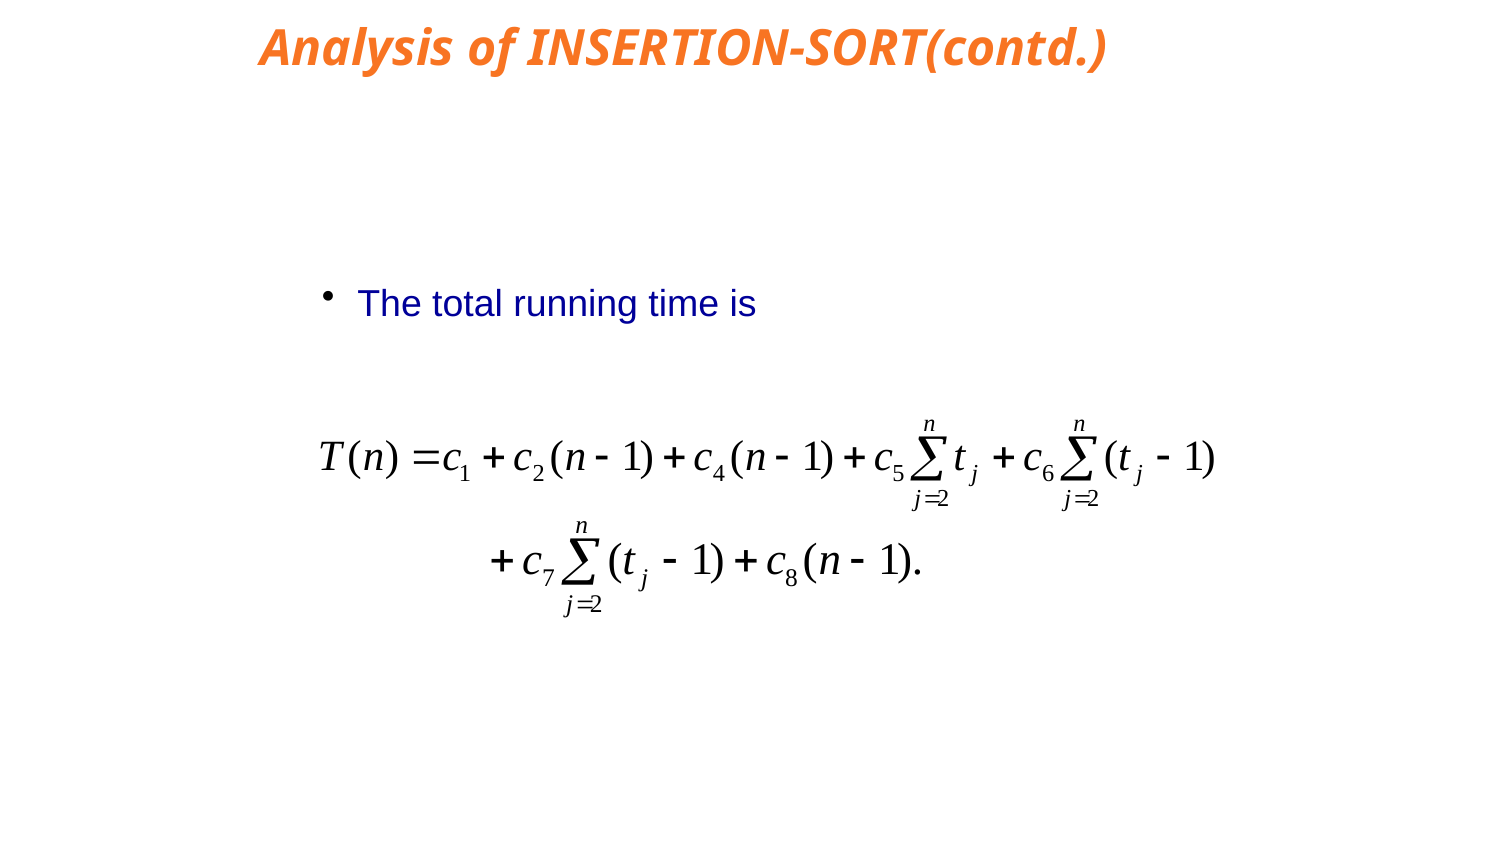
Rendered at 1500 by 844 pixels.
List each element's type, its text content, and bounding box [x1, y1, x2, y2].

title Analysis of INSERTION-SORT(contd.) [245, 0, 1258, 141]
text_box The total running time is [307, 271, 804, 331]
picture [315, 405, 1220, 626]
